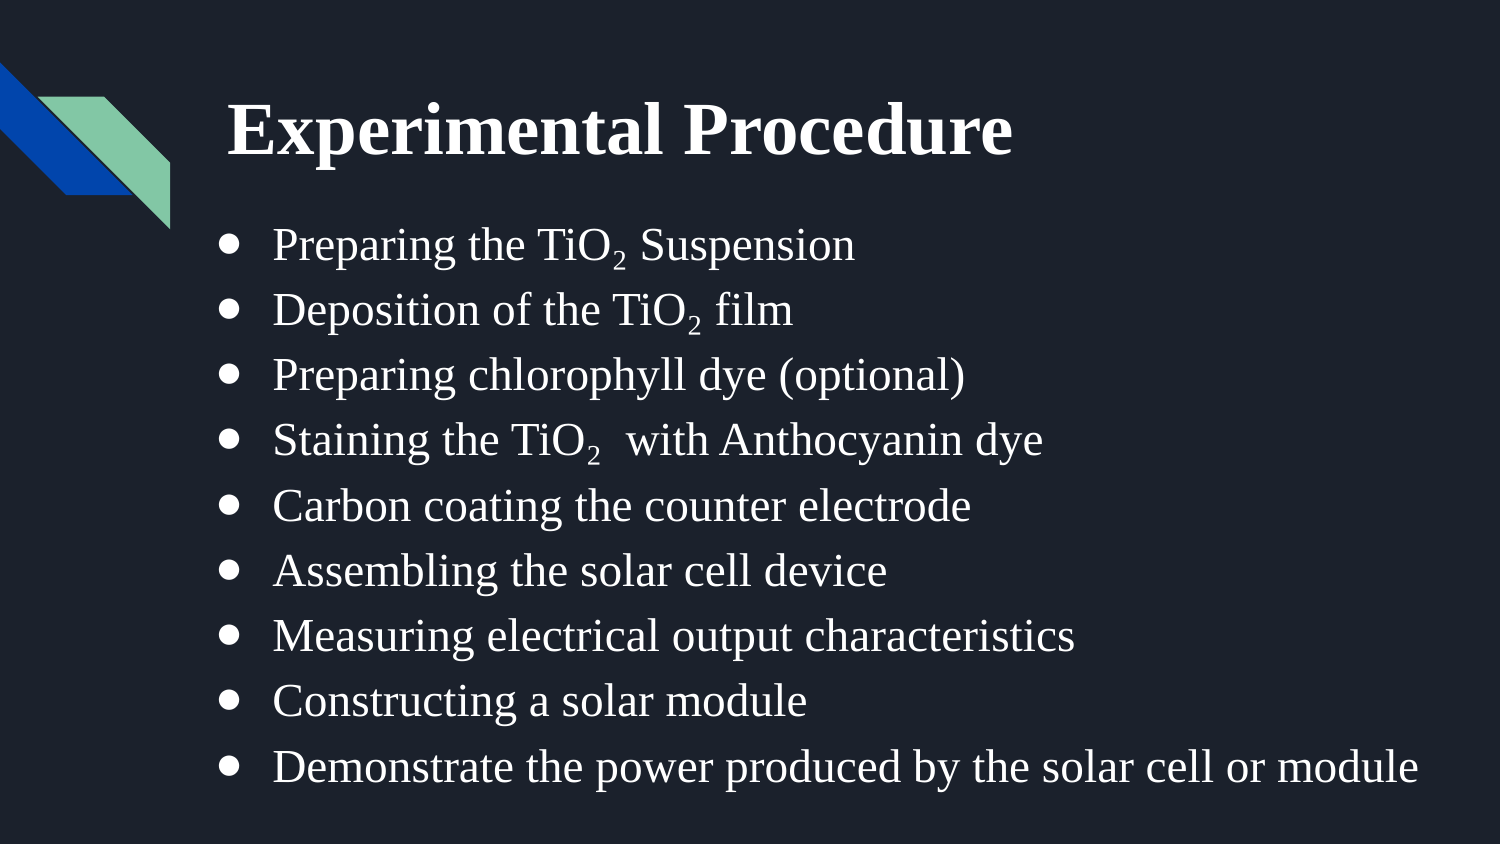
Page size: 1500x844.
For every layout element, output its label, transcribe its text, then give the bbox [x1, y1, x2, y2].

title Experimental Procedure [212, 64, 1053, 189]
list Preparing the TiO₂ Suspension Deposition of the TiO₂ film Preparing chlorophyll dye (optional) Staining the TiO₂ with Anthocyanin dye Carbon coating the counter electrode Assembling the solar cell device Measuring electrical output characteristics Constructing a solar module Demonstrate the power produced by the solar cell or module [189, 189, 1459, 814]
